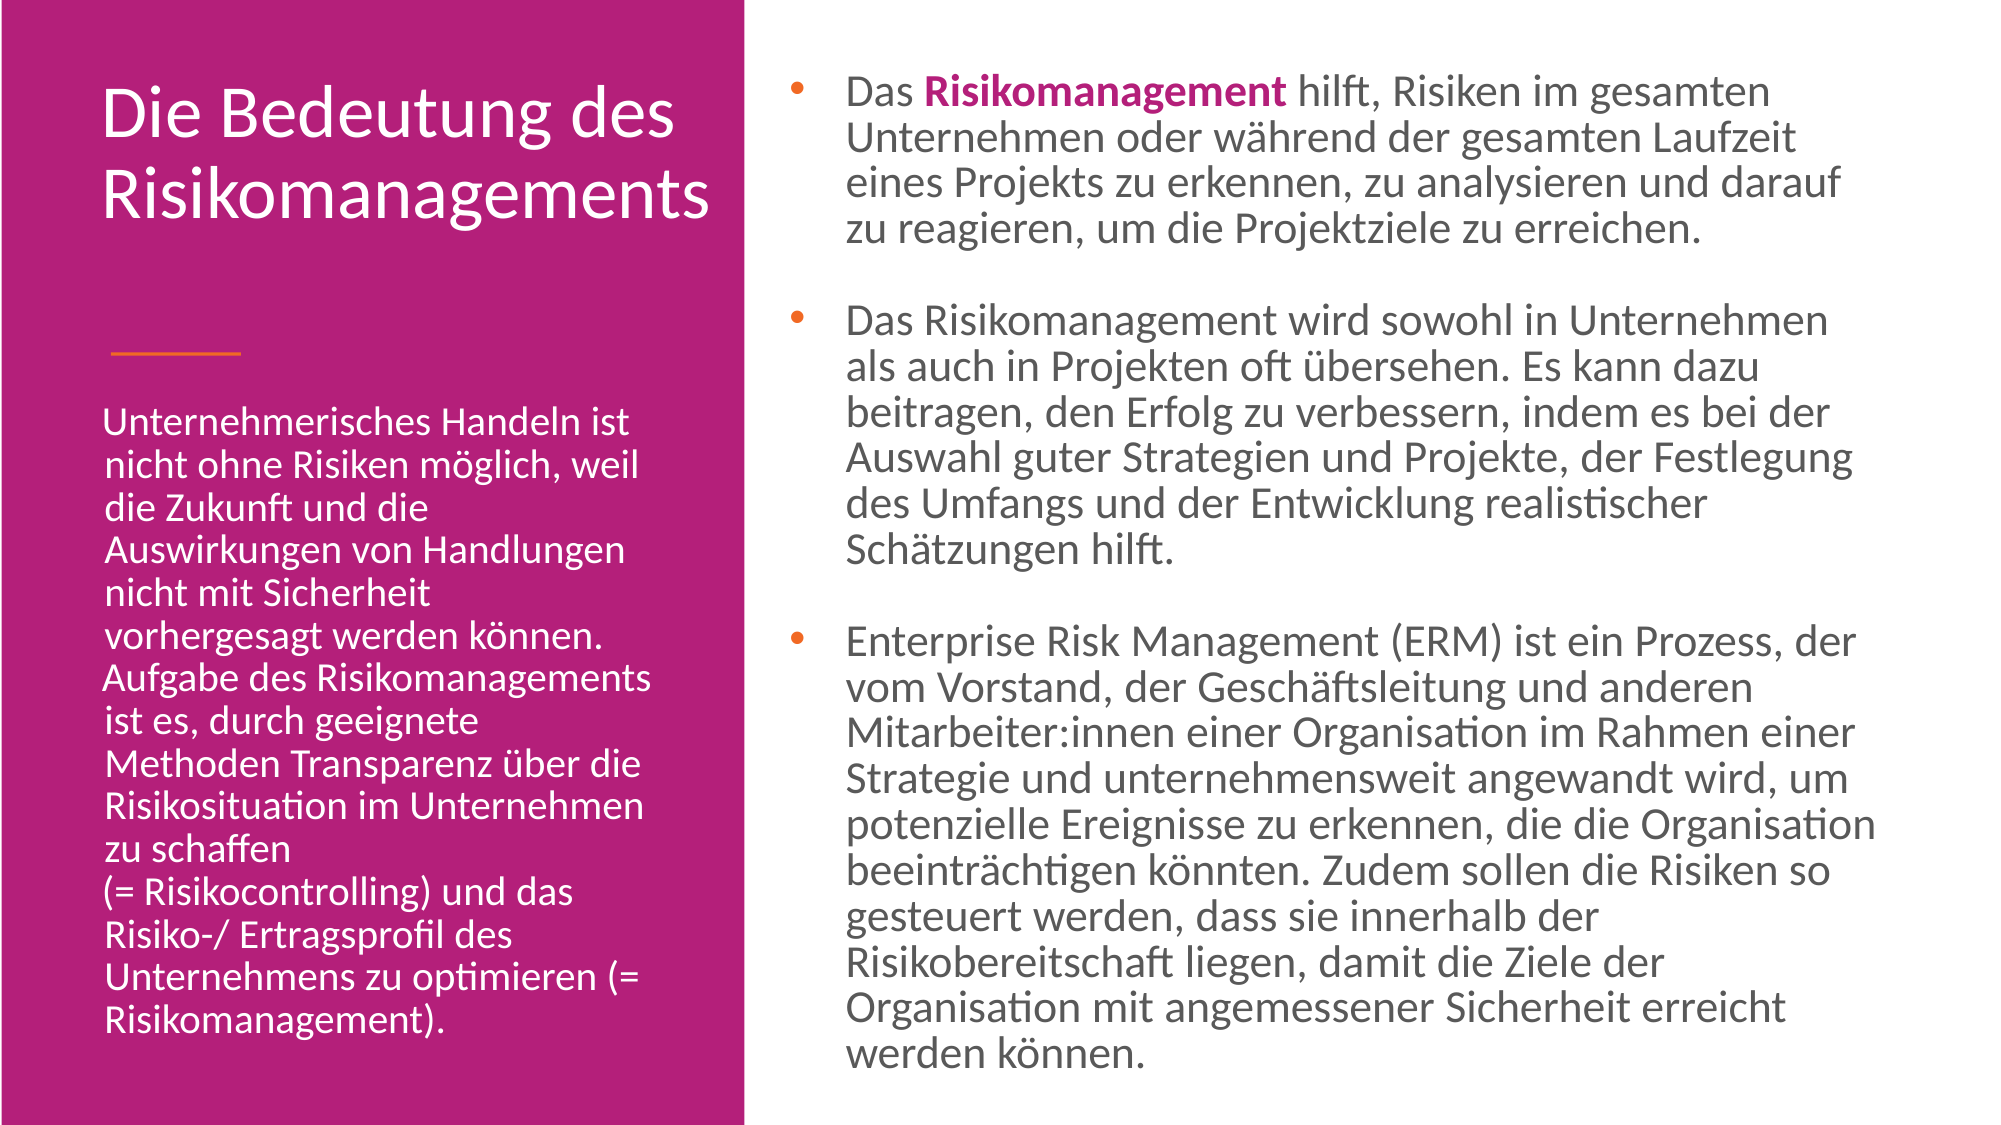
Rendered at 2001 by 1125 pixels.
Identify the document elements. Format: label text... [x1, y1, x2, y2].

text_box [110, 351, 242, 357]
list Unternehmerisches Handeln ist nicht ohne Risiken möglich, weil die Zukunft und die Auswirkungen von Handlungen nicht mit Sicherheit vorhergesagt werden können. Aufgabe des Risikomanagements ist es, durch geeignete Methoden Transparenz über die Risikosituation im Unternehmen zu schaffen (= Risikocontrolling) und das Risiko-/ Ertragsprofil des Unternehmens zu optimieren (= Risikomanagement). [86, 393, 673, 1060]
text_box [1, 0, 745, 1125]
list Die Bedeutung des Risikomanagements [86, 65, 752, 333]
text_box Das Risikomanagement hilft, Risiken im gesamten Unternehmen oder während der gesamten Laufzeit eines Projekts zu erkennen, zu analysieren und darauf zu reagieren, um die Projektziele zu erreichen. Das Risikomanagement wird sowohl in Unternehmen als auch in Projekten oft übersehen. Es kann dazu beitragen, den Erfolg zu verbessern, indem es bei der Auswahl guter Strategien und Projekte, der Festlegung des Umfangs und der Entwicklung realistischer Schätzungen hilft. Enterprise Risk Management (ERM) ist ein Prozess, der vom Vorstand, der Geschäftsleitung und anderen Mitarbeiter:innen einer Organisation im Rahmen einer Strategie und unternehmensweit angewandt wird, um potenzielle Ereignisse zu erkennen, die die Organisation beeinträchtigen könnten. Zudem sollen die Risiken so gesteuert werden, dass sie innerhalb der Risikobereitschaft liegen, damit die Ziele der Organisation mit angemessener Sicherheit erreicht werden können. [783, 66, 1889, 1125]
